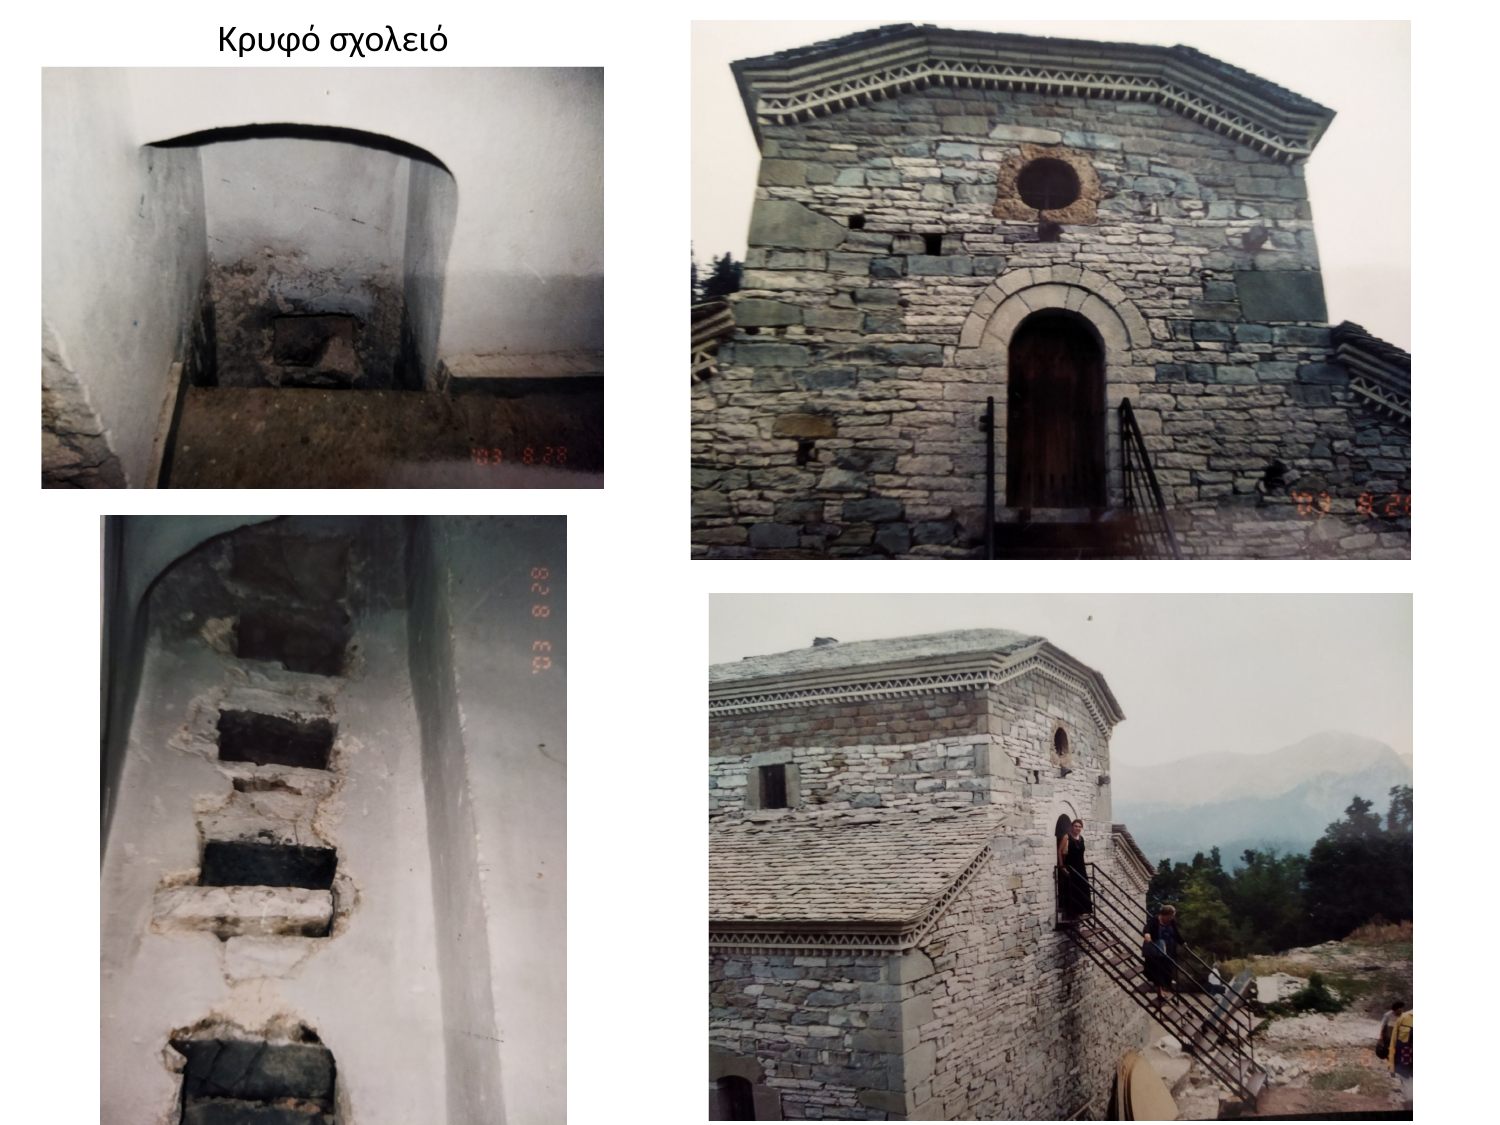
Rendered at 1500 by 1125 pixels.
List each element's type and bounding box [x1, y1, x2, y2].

picture [42, 0, 603, 1125]
picture [691, 0, 1412, 1125]
